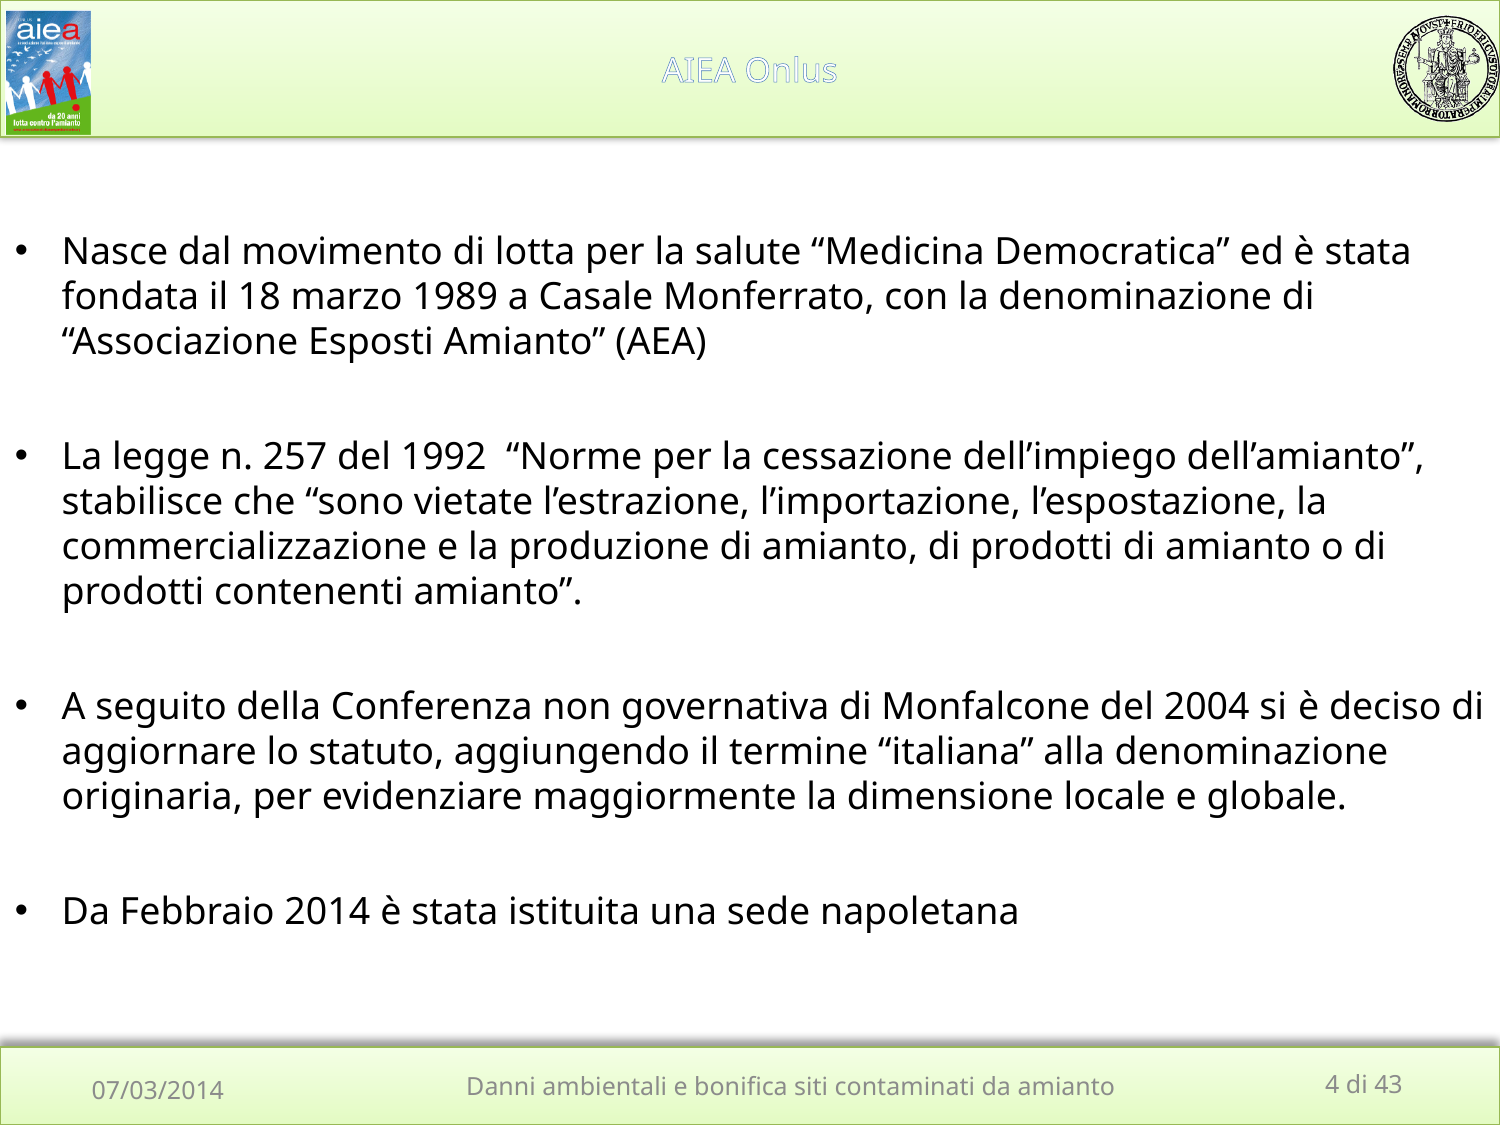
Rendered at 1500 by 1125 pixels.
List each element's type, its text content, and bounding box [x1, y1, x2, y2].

title AIEA Onlus [96, 40, 1388, 97]
text_box [0, 0, 1500, 40]
footer Danni ambientali e bonifica siti contaminati da amianto [242, 1055, 1080, 1116]
text_box [0, 1046, 1500, 1125]
text_box [95, 97, 1500, 138]
slide_number 4 di 43 [1080, 1055, 1431, 1116]
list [5, 6, 92, 135]
text_box Nasce dal movimento di lotta per la salute “Medicina Democratica” ed è stata fondata il 18 marzo 1989 a Casale Monferrato, con la denominazione di “Associazione Esposti Amianto” (AEA) La legge n. 257 del 1992 “Norme per la cessazione dell’impiego dell’amianto”, stabilisce che “sono vietate l’estrazione, l’importazione, l’espostazione, la commercializzazione e la produzione di amianto, di prodotti di amianto o di prodotti contenenti amianto”. A seguito della Conferenza non governativa di Monfalcone del 2004 si è deciso di aggiornare lo statuto, aggiungendo il termine “italiana” alla denominazione originaria, per evidenziare maggiormente la dimensione locale e globale. Da Febbraio 2014 è stata istituita una sede napoletana [0, 219, 1500, 940]
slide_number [76, 1059, 427, 1120]
picture [1393, 15, 1500, 122]
